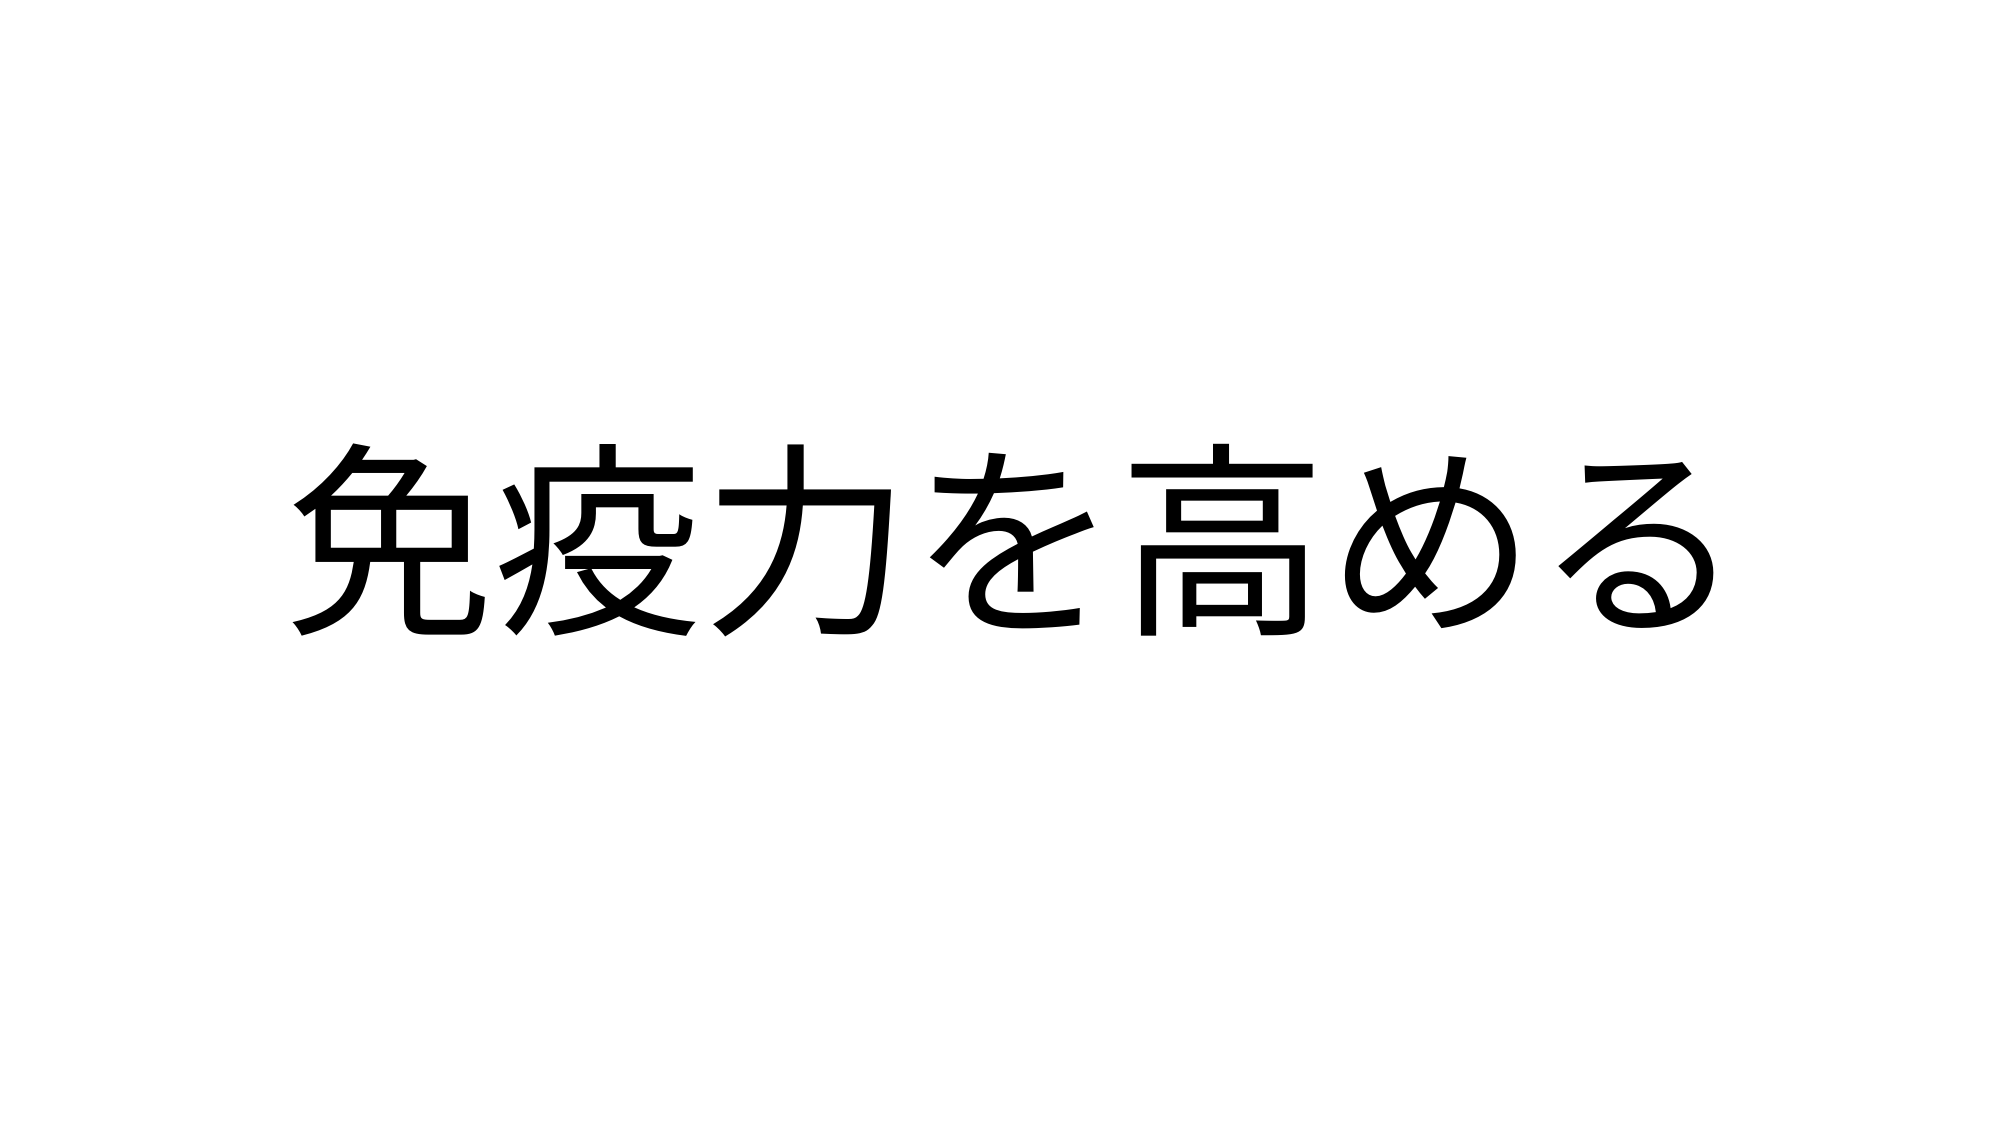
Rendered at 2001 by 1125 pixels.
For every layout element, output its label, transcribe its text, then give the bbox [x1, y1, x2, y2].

title 免疫力を高める [264, 374, 1765, 673]
